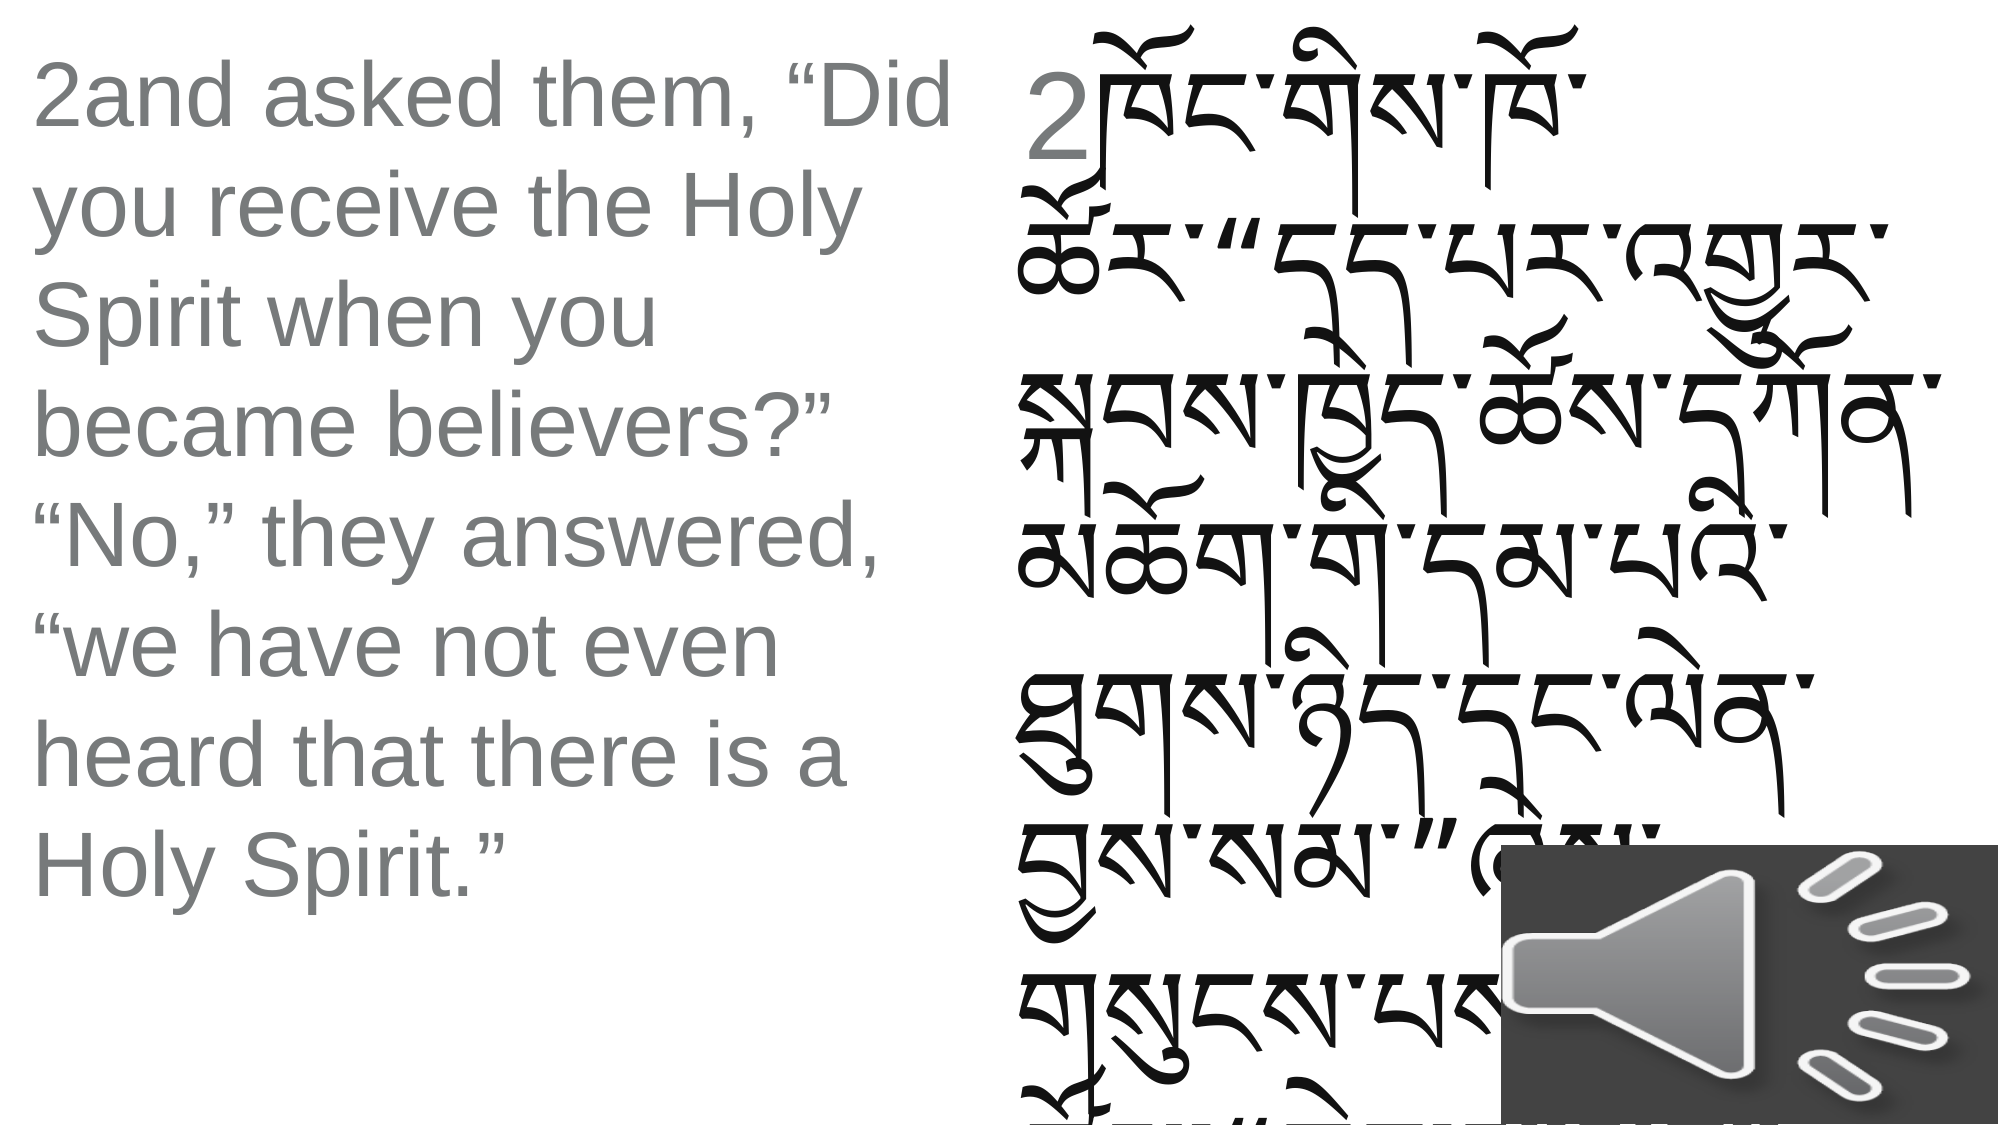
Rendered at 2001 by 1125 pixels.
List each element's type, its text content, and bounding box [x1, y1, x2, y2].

picture [1500, 843, 2000, 1125]
text_box 2ཁོང་གིས་ཁོ་ཚོར་“དད་པར་འགྱུར་སྐབས་ཁྱེད་ཚོས་དཀོན་མཆོག་གི་དམ་པའི་ཐུགས་ཉིད་དང་ལེན་བྱས་སམ་”ཞེས་གསུངས་པས་ལན་དུ་ཁོ་ཚོས་“བྱེད་མ་མྱོང༌། དམ་པའི་ཐུགས་ཉིད་ཡོད་པའང་ཐོས་མ་མྱོང་”ཞེས་སྨྲས། [999, 27, 2000, 1104]
text_box 2and asked them, “Did you receive the Holy Spirit when you became believers?” “No,” they answered, “we have not even heard that there is a Holy Spirit.” [18, 27, 973, 1104]
